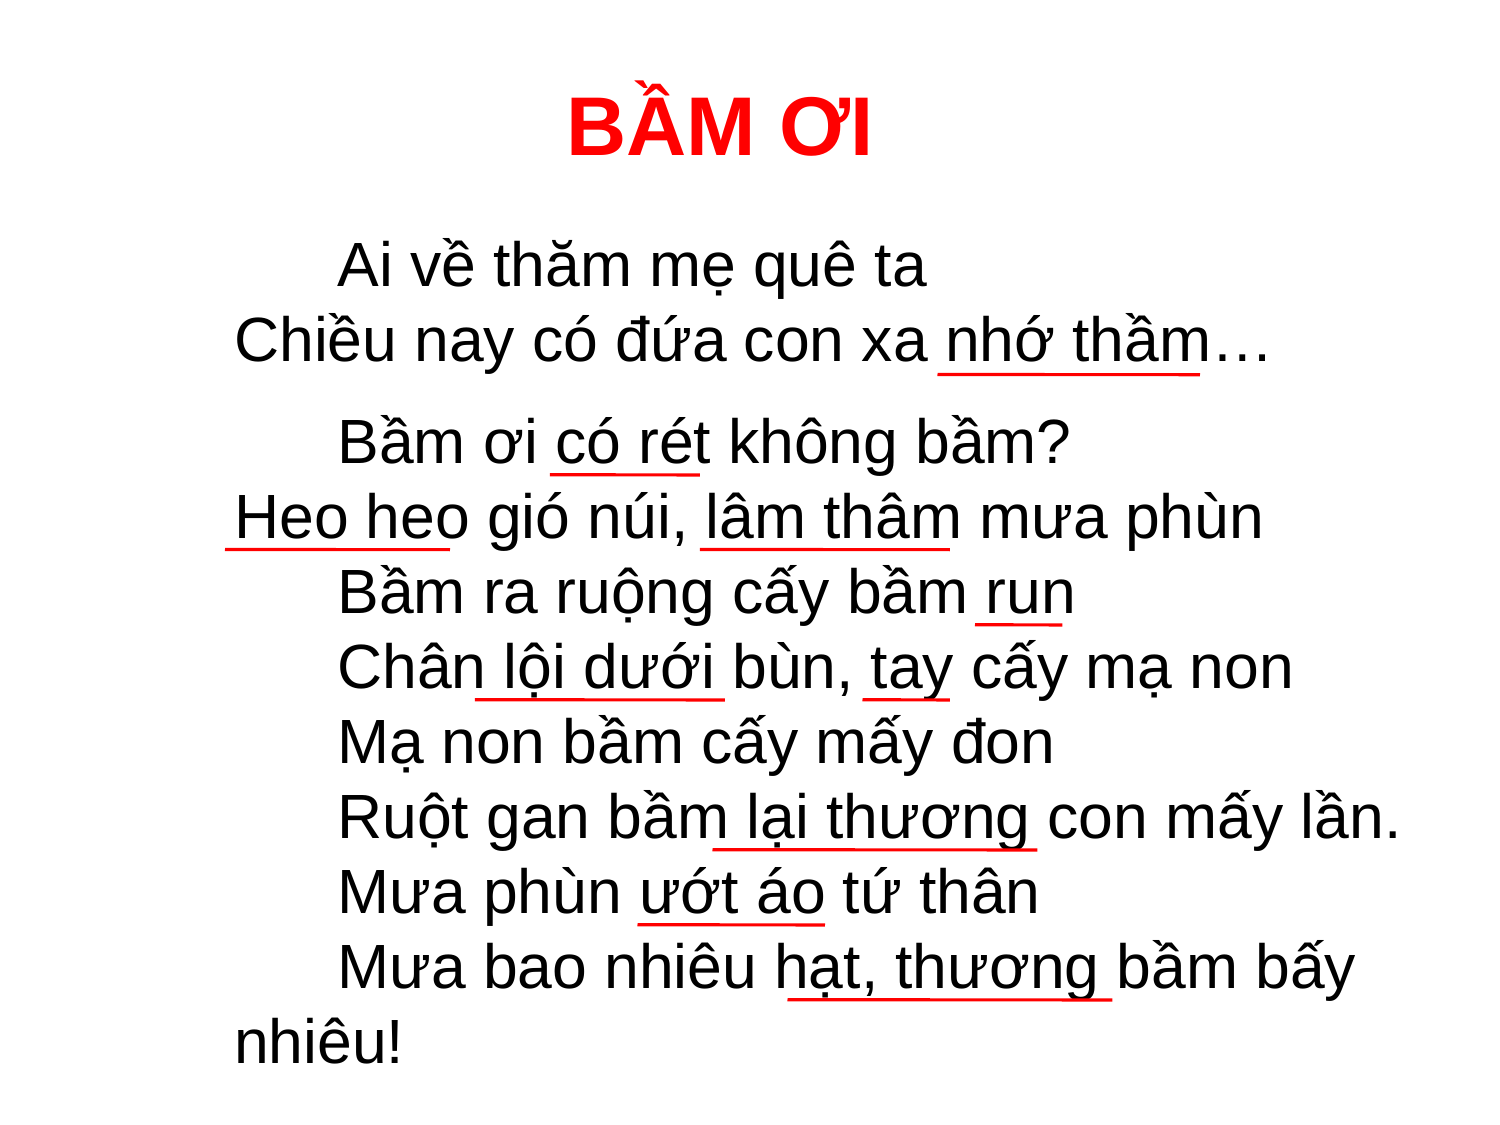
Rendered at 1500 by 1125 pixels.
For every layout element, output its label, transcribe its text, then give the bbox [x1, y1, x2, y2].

text_box BẦM ƠI [551, 64, 889, 179]
text_box Ai về thăm mẹ quê ta Chiều nay có đứa con xa nhớ thầm… Bầm ơi có rét không bầm? Heo heo gió núi, lâm thâm mưa phùn Bầm ra ruộng cấy bầm run Chân lội dưới bùn, tay cấy mạ non Mạ non bầm cấy mấy đon Ruột gan bầm lại thương con mấy lần. Mưa phùn ướt áo tứ thân Mưa bao nhiêu hạt, thương bầm bấy nhiêu! [219, 216, 1457, 1079]
